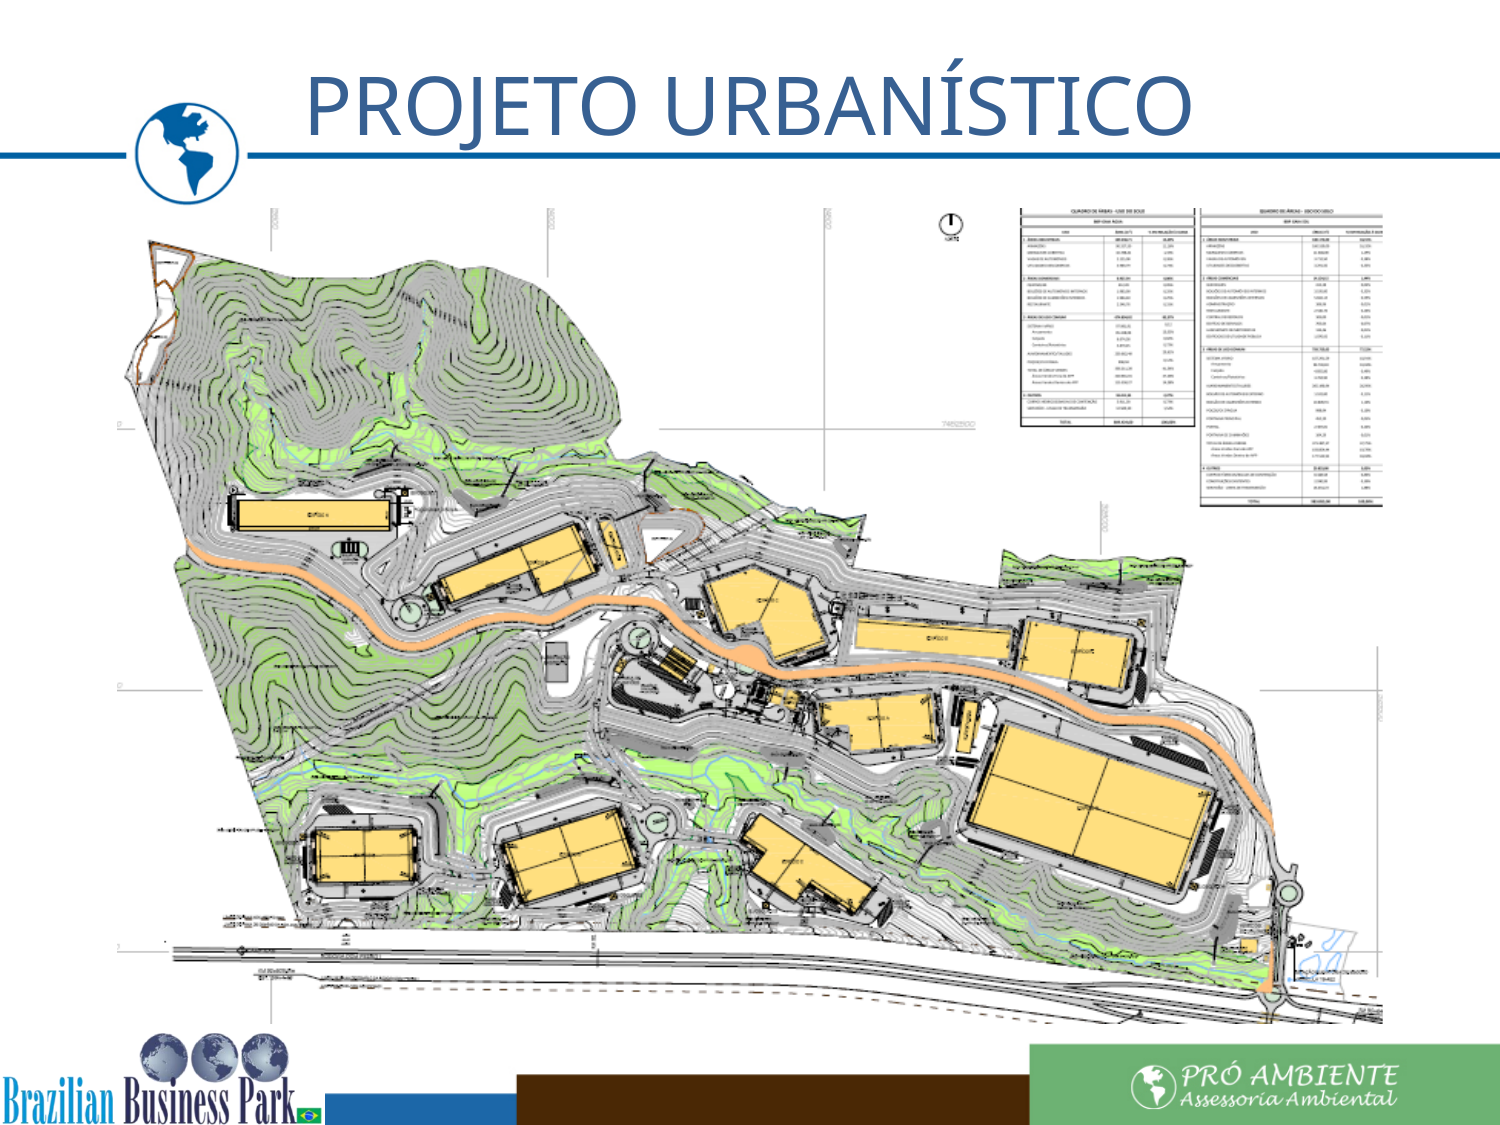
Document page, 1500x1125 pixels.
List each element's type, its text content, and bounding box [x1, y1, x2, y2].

title PROJETO URBANÍSTICO [75, 45, 1425, 161]
picture [0, 0, 1500, 1125]
